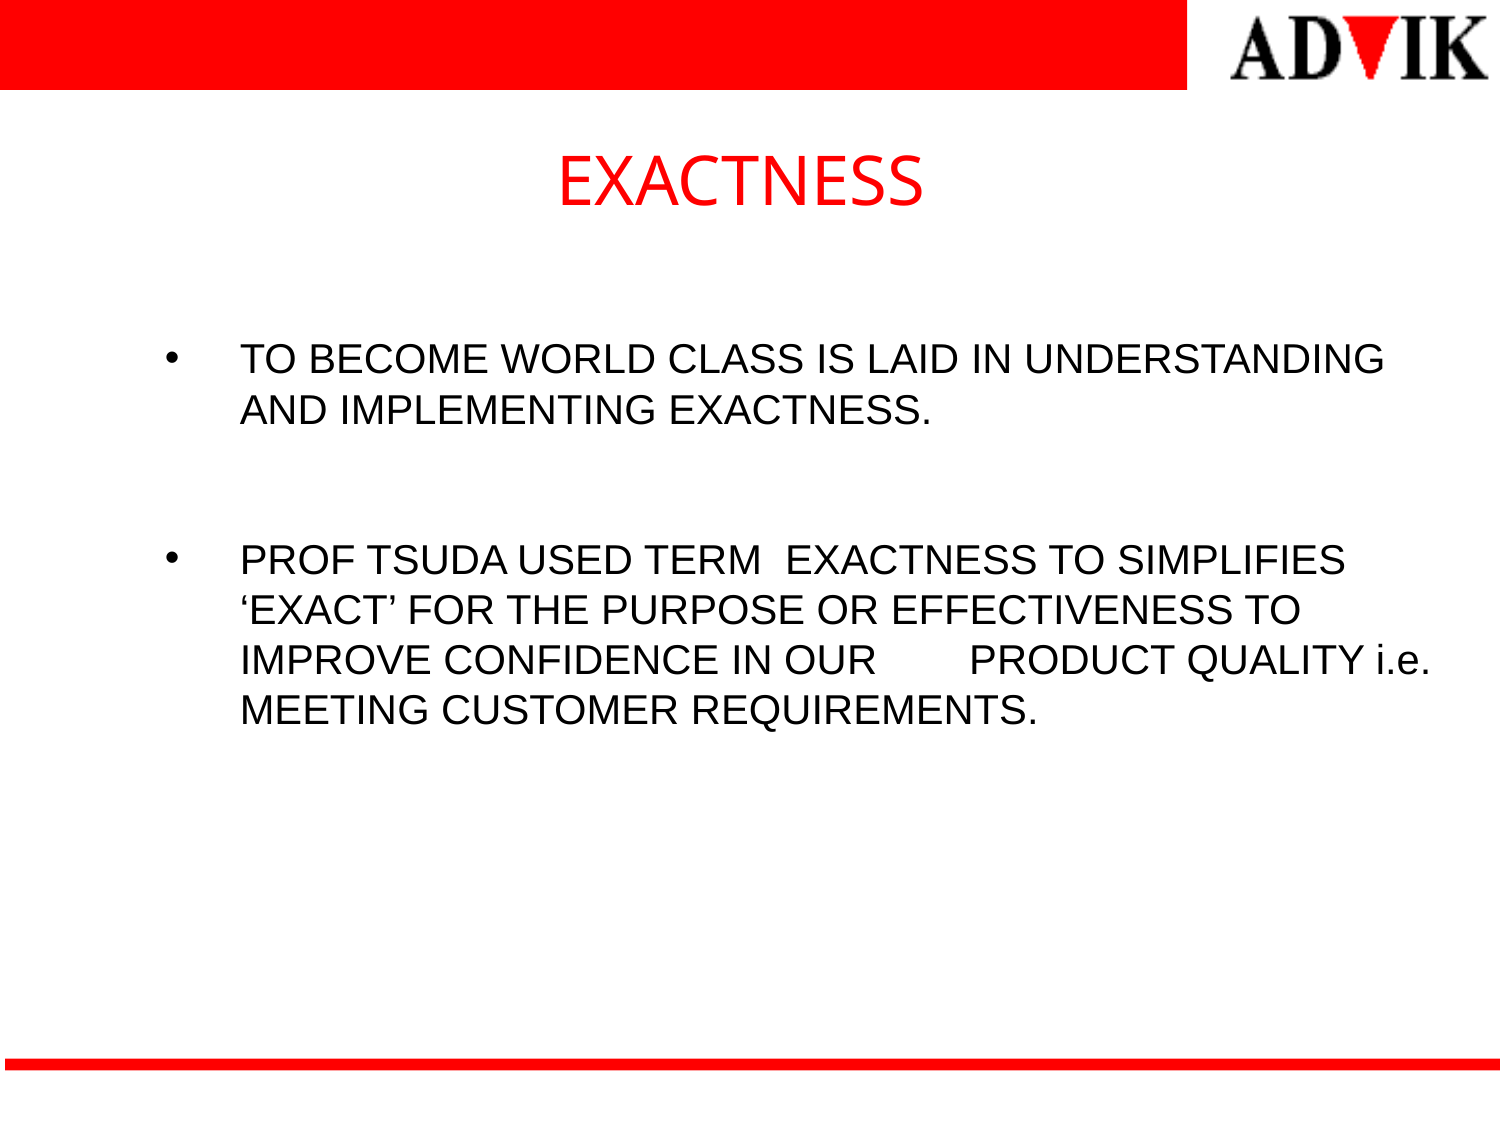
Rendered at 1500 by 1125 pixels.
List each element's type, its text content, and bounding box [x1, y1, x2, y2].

picture [1229, 7, 1495, 90]
subtitle TO BECOME WORLD CLASS IS LAID IN UNDERSTANDING AND IMPLEMENTING EXACTNESS. PROF TSUDA USED TERM EXACTNESS TO SIMPLIFIES ‘EXACT’ FOR THE PURPOSE OR EFFECTIVENESS TO IMPROVE CONFIDENCE IN OUR PRODUCT QUALITY i.e. MEETING CUSTOMER REQUIREMENTS. [0, 324, 1488, 799]
title EXACTNESS [0, 129, 1500, 232]
footer [512, 1025, 988, 1100]
